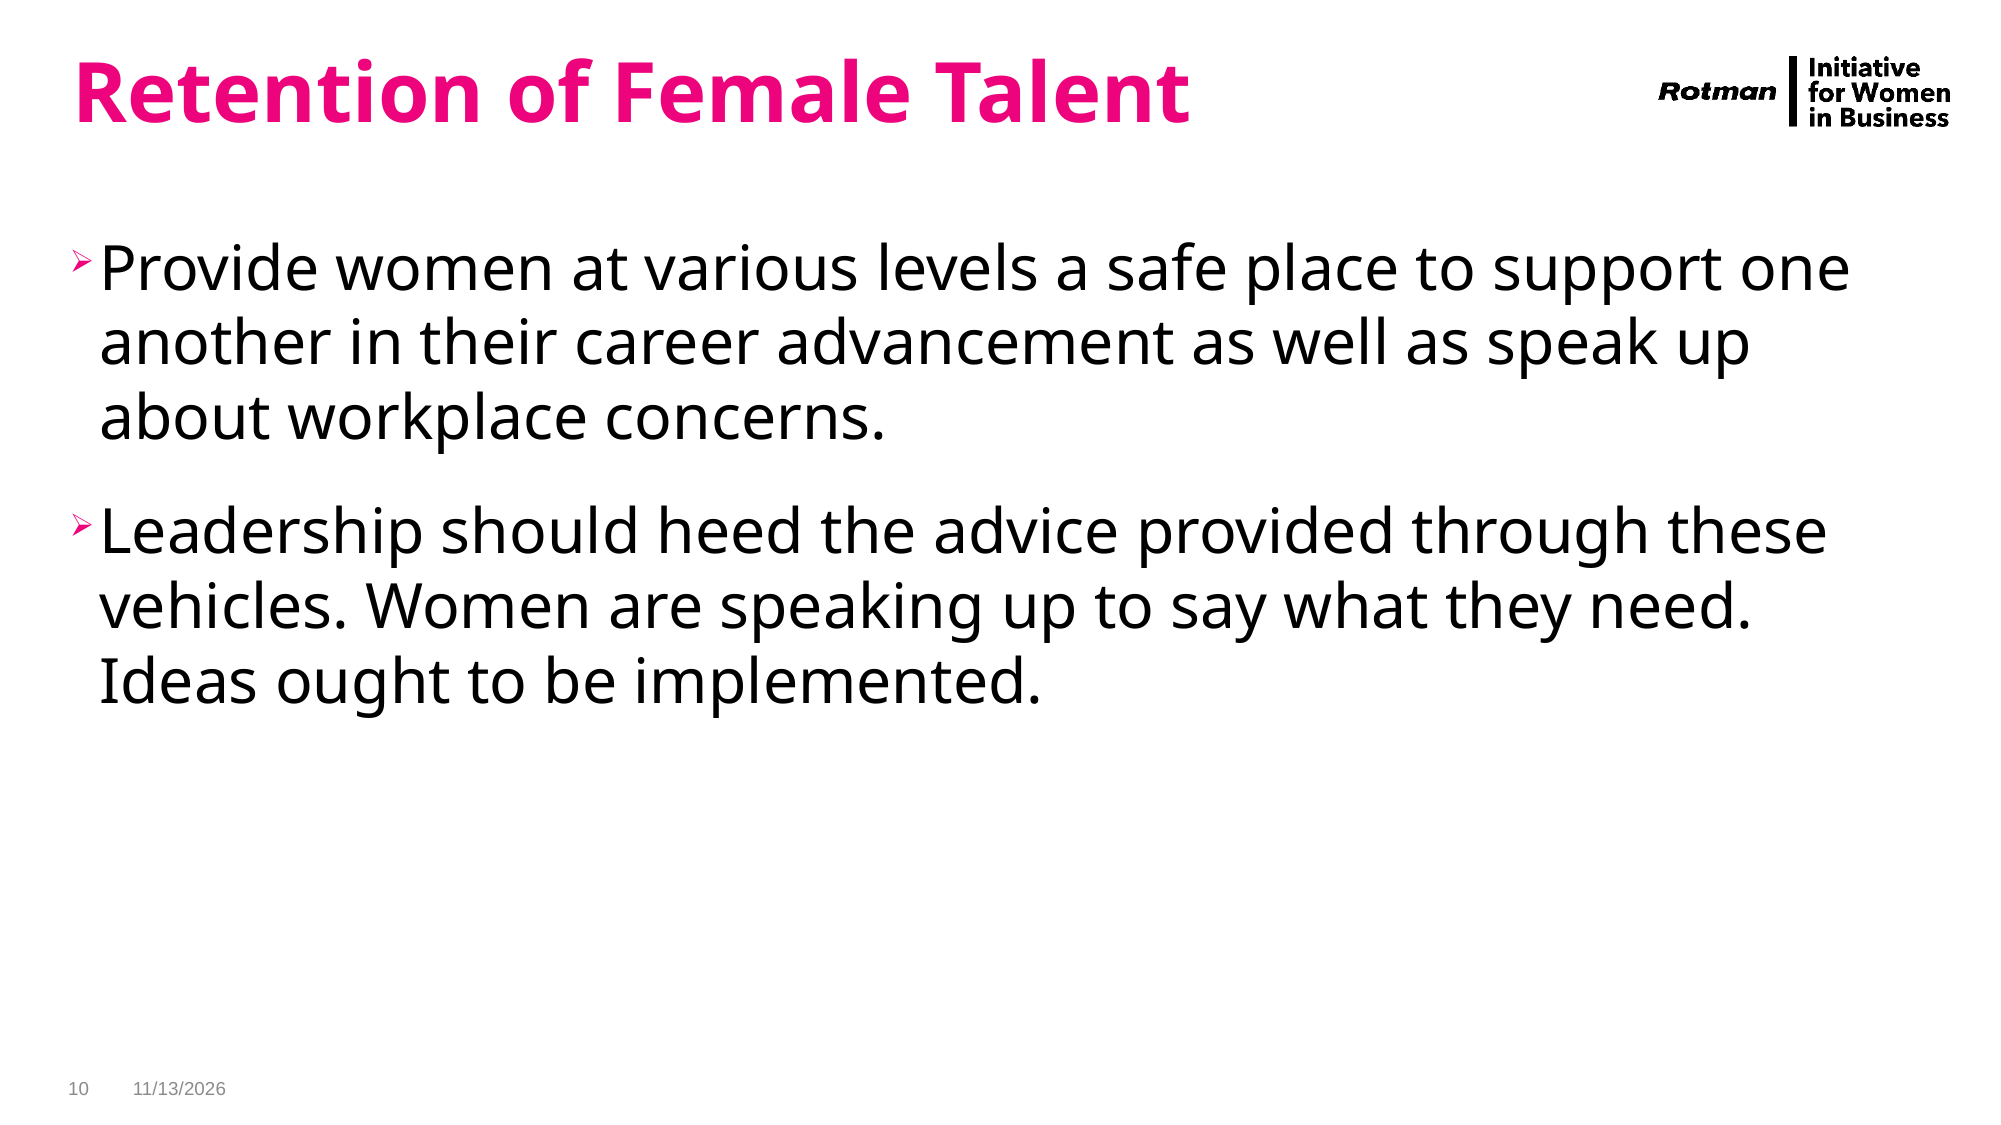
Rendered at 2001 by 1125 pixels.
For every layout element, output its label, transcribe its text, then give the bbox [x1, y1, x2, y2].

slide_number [118, 1070, 268, 1106]
slide_number 10 [39, 1070, 118, 1106]
picture [1658, 56, 1950, 127]
title Retention of Female Talent [57, 54, 1633, 147]
list Provide women at various levels a safe place to support one another in their career advancement as well as speak up about workplace concerns. Leadership should heed the advice provided through these vehicles. Women are speaking up to say what they need. Ideas ought to be implemented. [55, 219, 1945, 1000]
